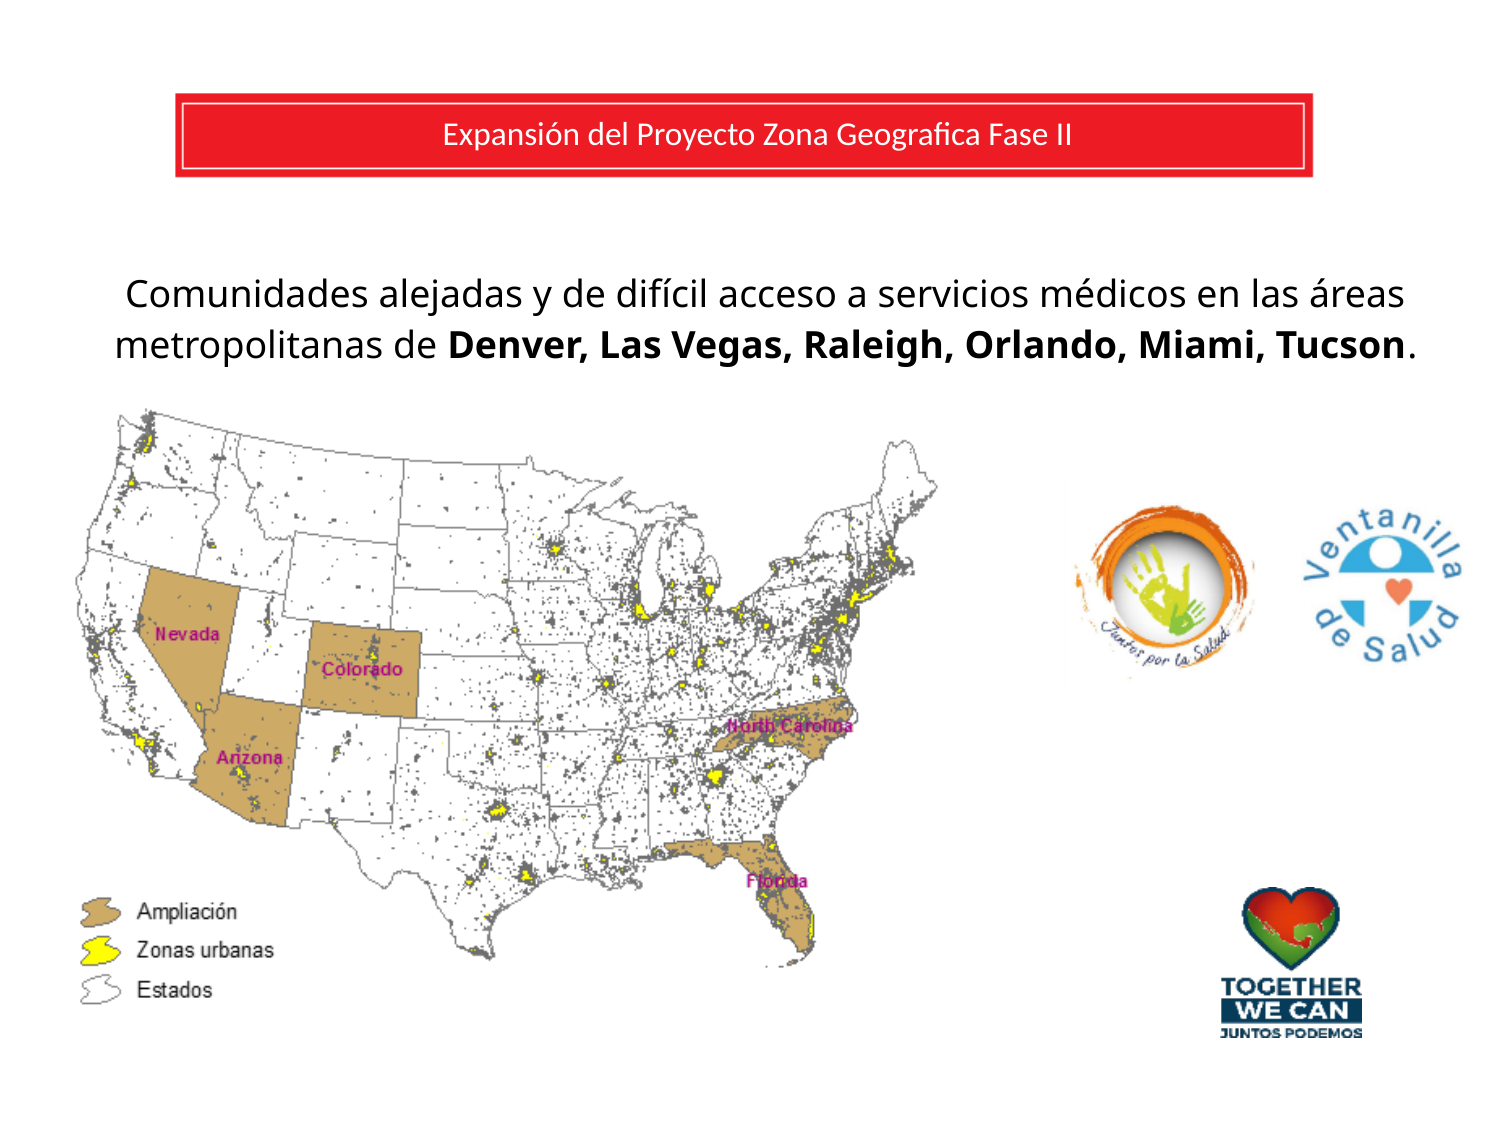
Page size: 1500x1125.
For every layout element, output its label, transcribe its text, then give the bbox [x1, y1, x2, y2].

picture [1219, 886, 1363, 1039]
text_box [1063, 479, 1479, 690]
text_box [174, 92, 1326, 180]
picture [24, 386, 1035, 1039]
text_box Comunidades alejadas y de difícil acceso a servicios médicos en las áreas metropolitanas de Denver, Las Vegas, Raleigh, Orlando, Miami, Tucson. [53, 256, 1479, 374]
